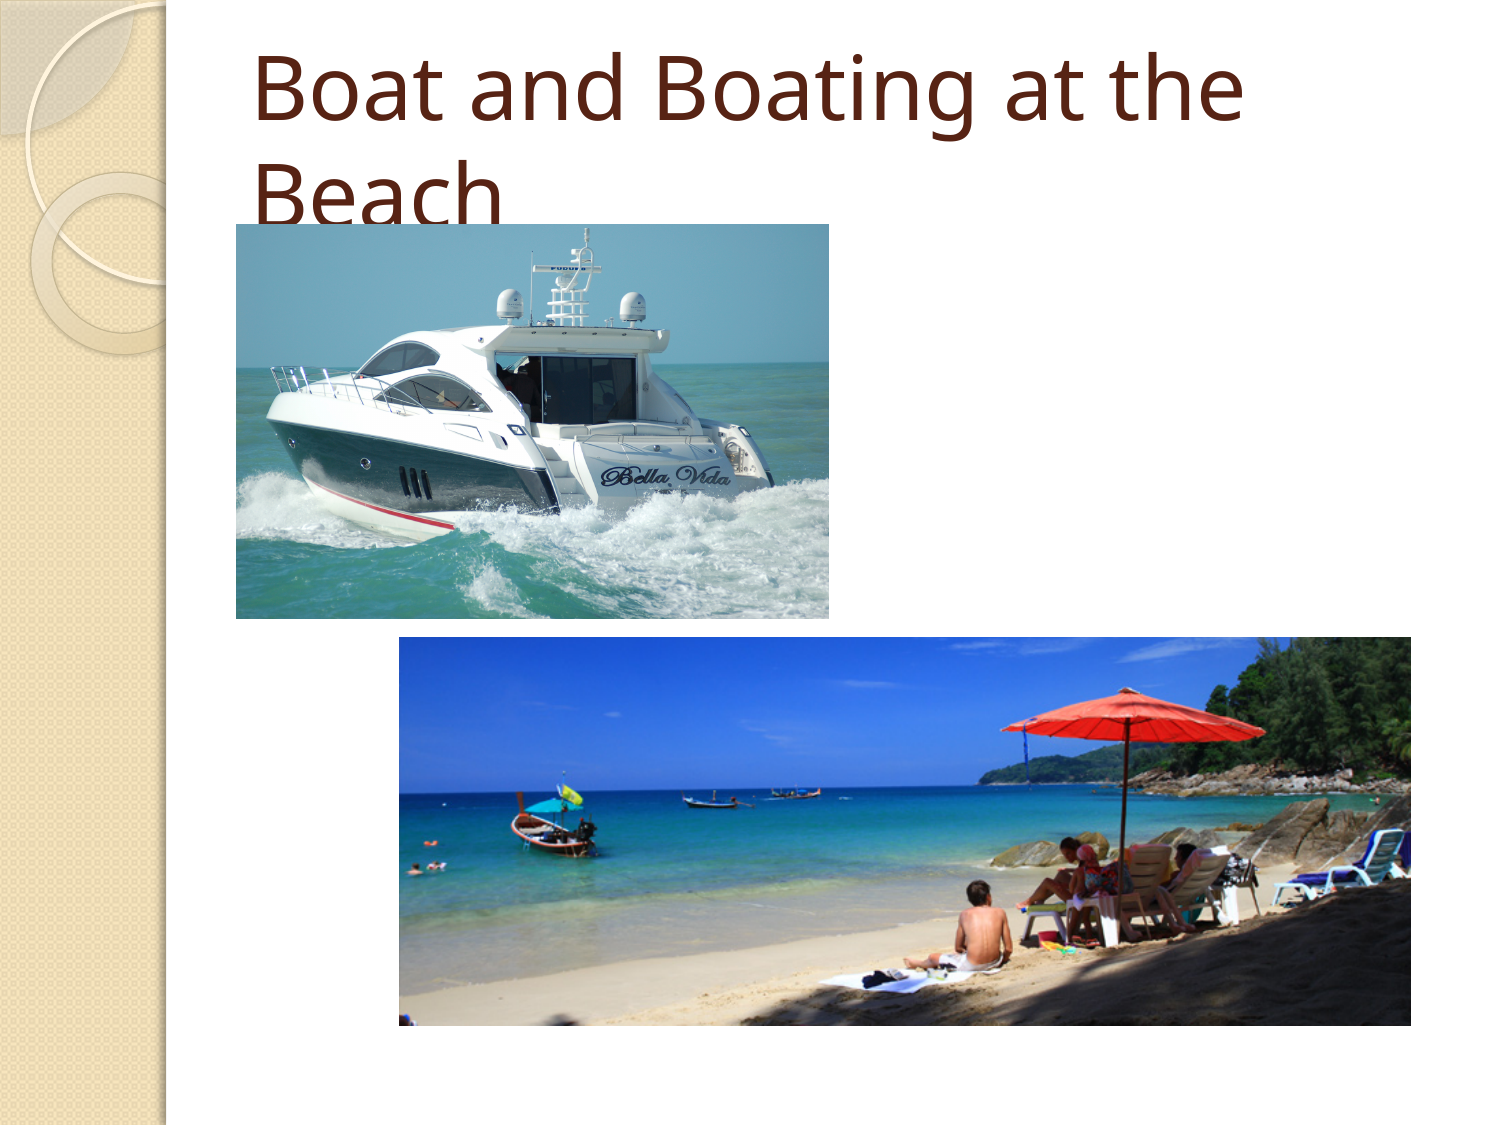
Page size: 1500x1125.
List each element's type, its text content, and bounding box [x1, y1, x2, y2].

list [224, 224, 840, 619]
picture [399, 637, 1411, 1026]
title Boat and Boating at the Beach [235, 45, 1466, 233]
